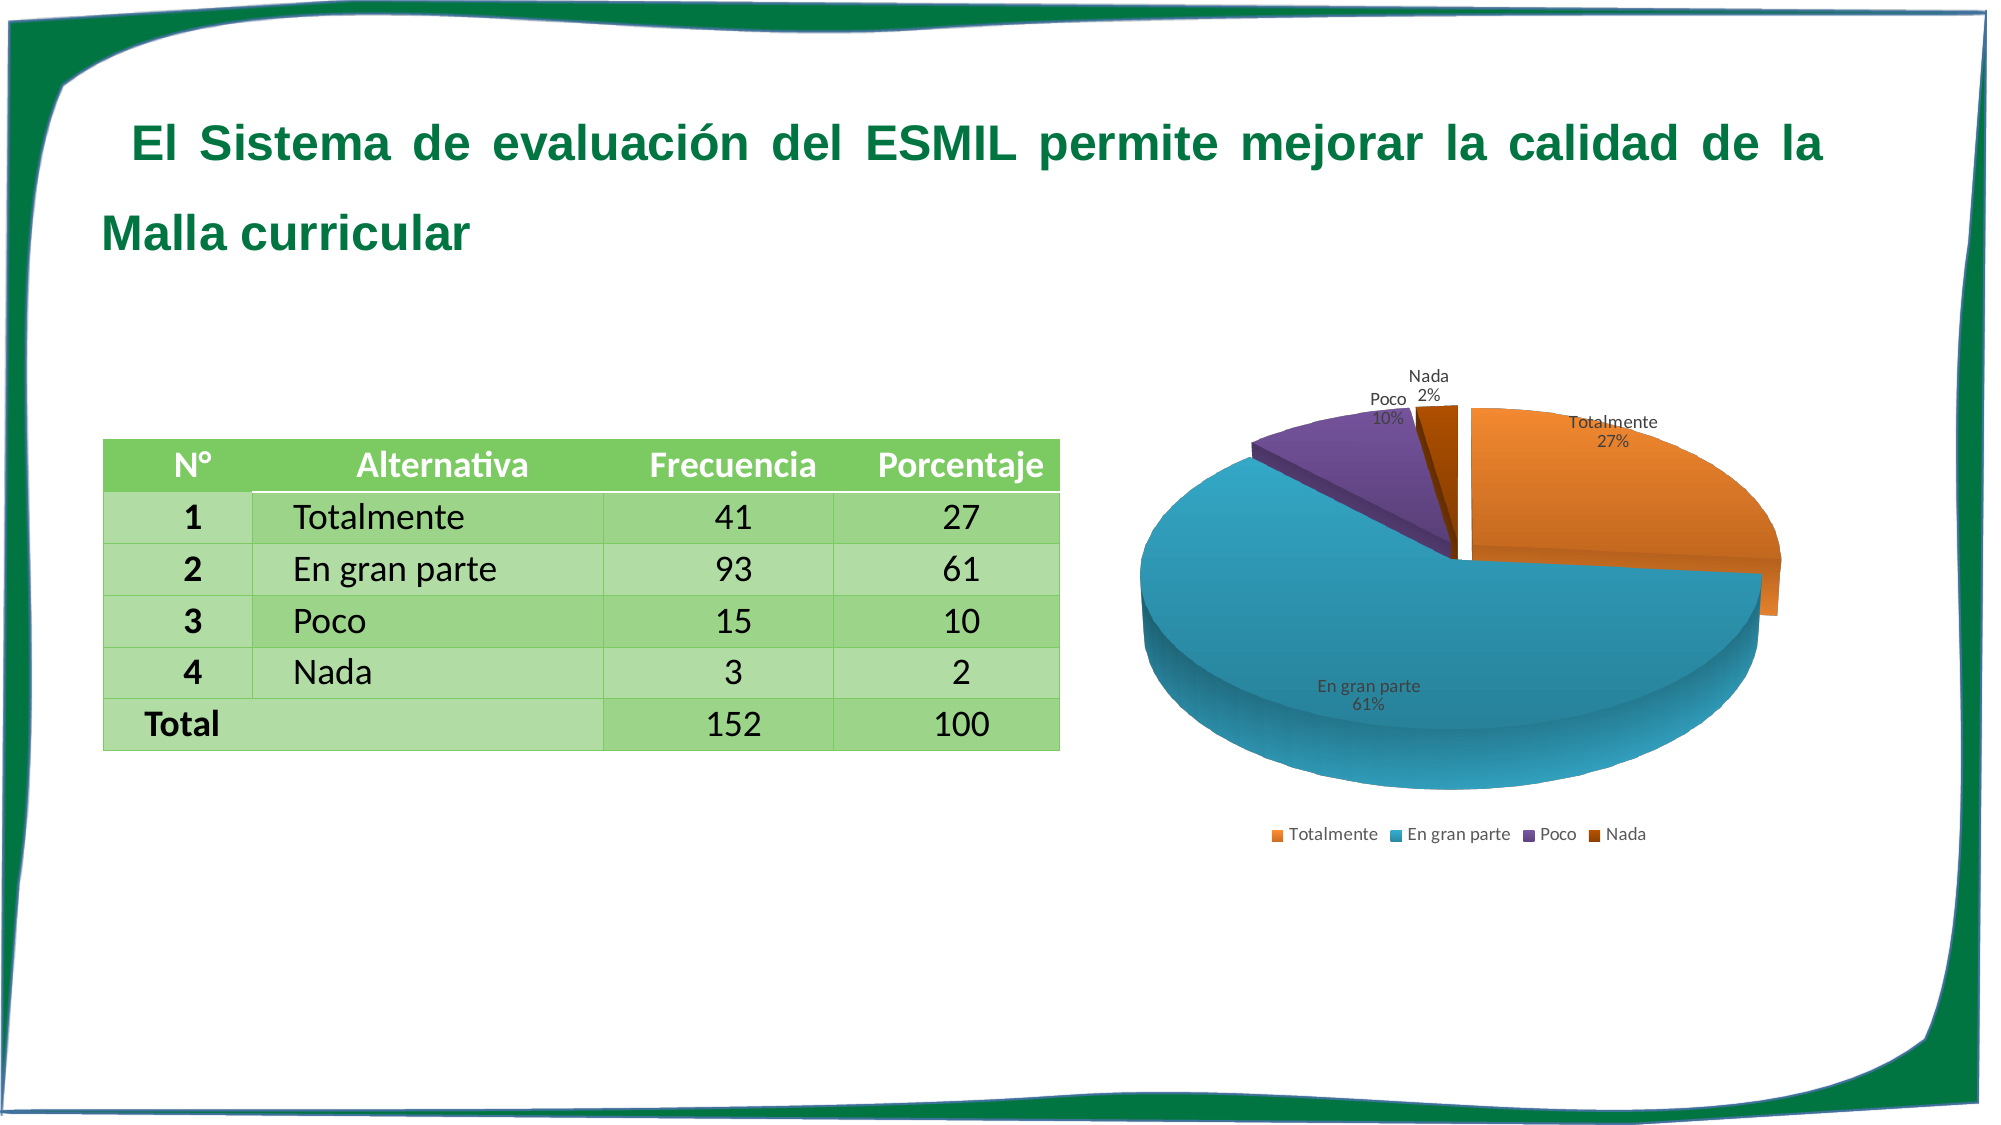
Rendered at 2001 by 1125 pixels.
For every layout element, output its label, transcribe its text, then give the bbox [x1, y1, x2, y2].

table_cell En gran parte [253, 544, 603, 595]
table_header Frecuencia [604, 440, 833, 491]
table_cell Poco [253, 596, 603, 647]
picture [0, 1, 1987, 1125]
table_cell 1 [104, 492, 252, 543]
table_cell 15 [604, 596, 833, 647]
table_cell 3 [104, 596, 252, 647]
chart [1079, 348, 1840, 852]
table_cell Total [104, 699, 603, 750]
table_header N° [104, 440, 252, 491]
table_cell 27 [834, 493, 1059, 543]
table_cell 61 [834, 544, 1059, 595]
table_cell 4 [104, 648, 252, 698]
table_cell 41 [604, 493, 833, 543]
table_cell 100 [834, 699, 1059, 750]
table_cell Totalmente [253, 493, 603, 543]
text_box El Sistema de evaluación del ESMIL permite mejorar la calidad de la Malla curricular [86, 72, 1840, 269]
table_cell 2 [104, 544, 252, 595]
table_cell 3 [604, 648, 833, 698]
table_cell 10 [834, 596, 1059, 647]
table_header Alternativa [253, 440, 603, 491]
table_cell 152 [604, 699, 833, 750]
table_cell Nada [253, 648, 603, 698]
table_cell 93 [604, 544, 833, 595]
table_cell 2 [834, 648, 1059, 698]
table_header Porcentaje [834, 440, 1059, 491]
